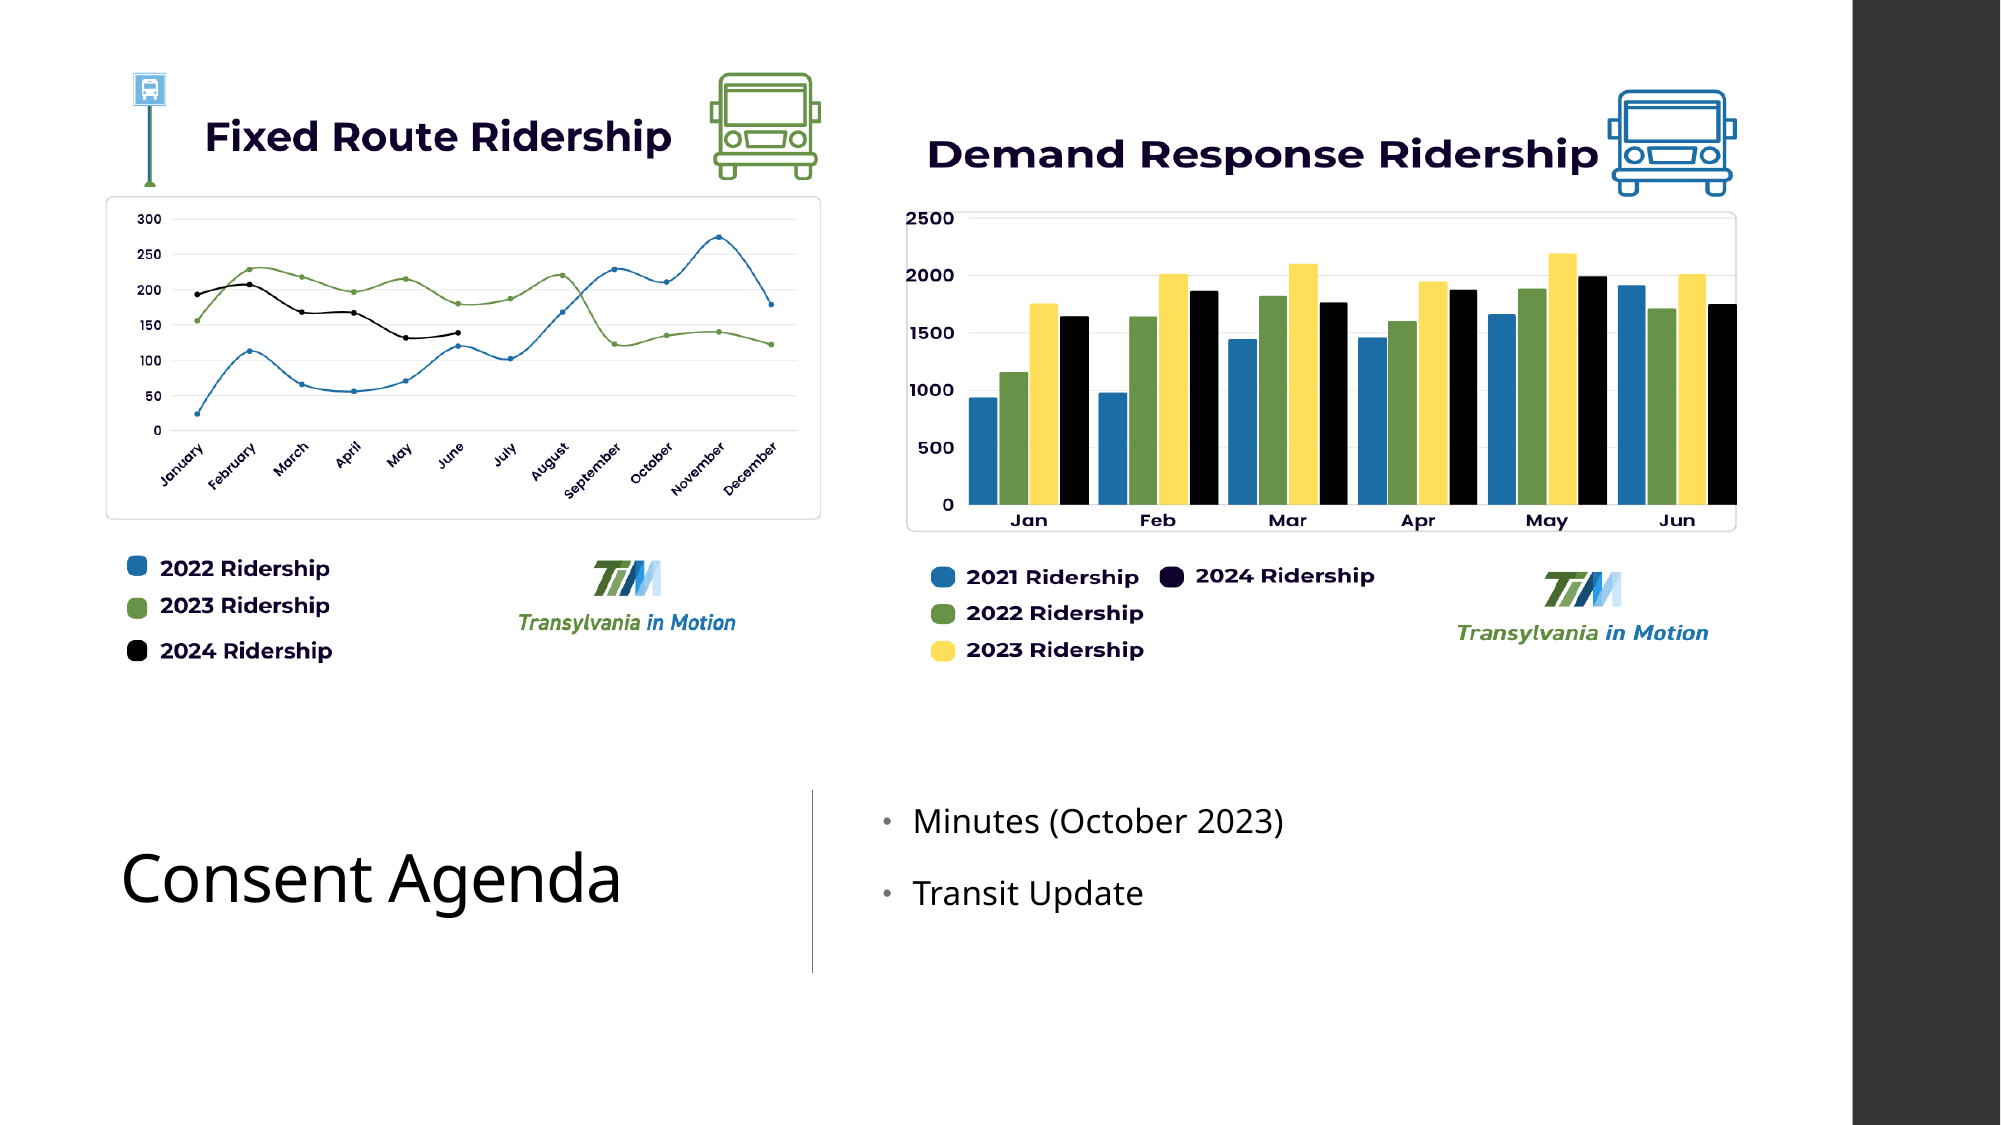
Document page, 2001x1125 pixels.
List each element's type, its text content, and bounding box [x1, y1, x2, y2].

list Minutes (October 2023) Transit Update [867, 748, 1747, 1014]
picture [105, 59, 831, 683]
picture [897, 81, 1747, 672]
text_box [0, 0, 1854, 1125]
title Consent Agenda [105, 748, 764, 1014]
